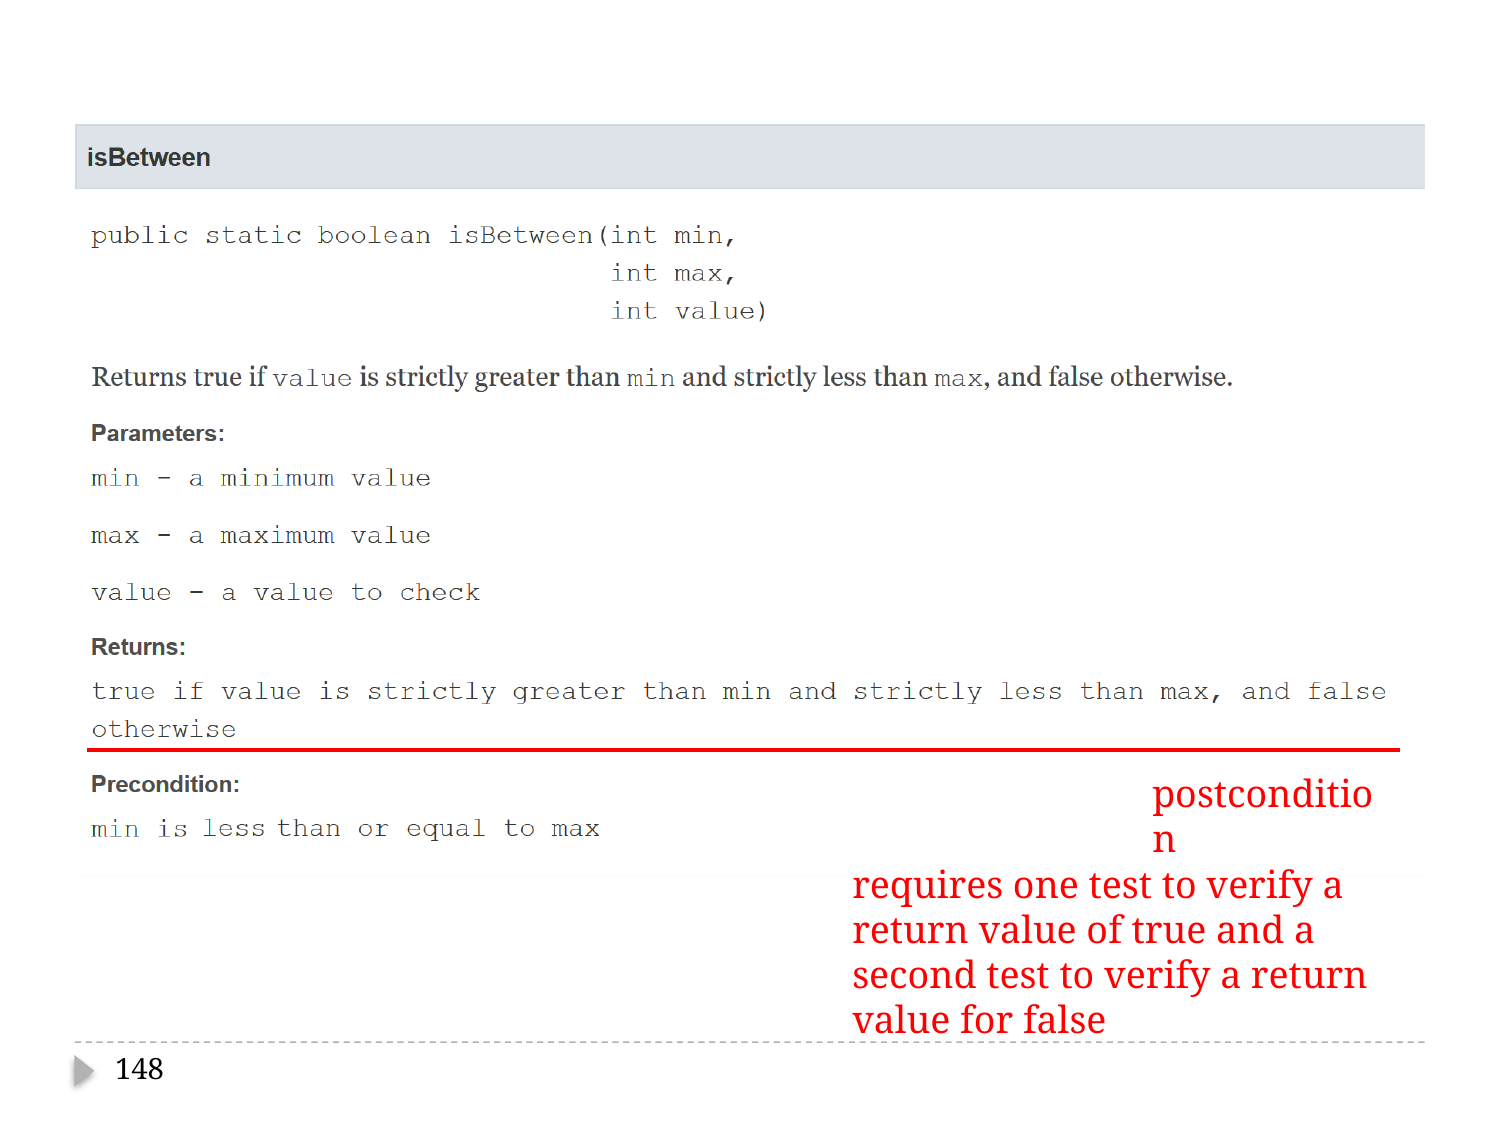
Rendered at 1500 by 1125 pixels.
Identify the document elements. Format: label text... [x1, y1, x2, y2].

picture [74, 124, 1426, 877]
slide_number 148 [100, 1042, 426, 1103]
text_box requires one test to verify a return value of true and a second test to verify a return value for false [837, 890, 1413, 1049]
